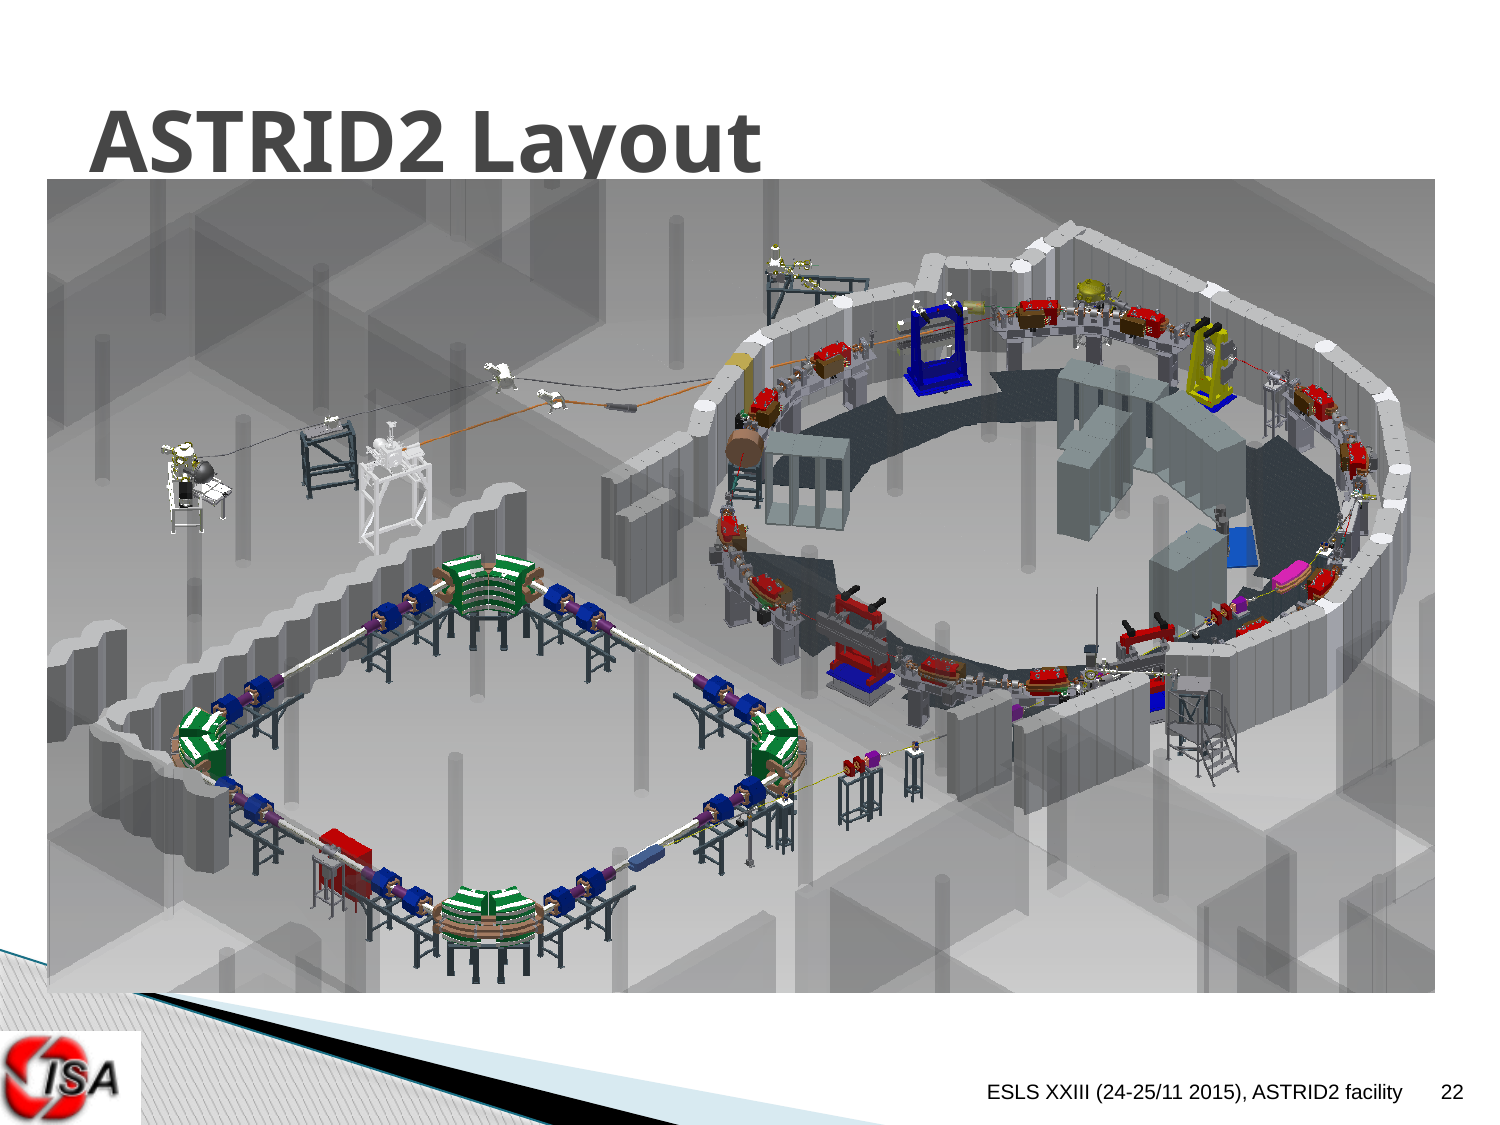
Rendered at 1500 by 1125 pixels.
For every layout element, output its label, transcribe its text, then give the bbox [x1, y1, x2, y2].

footer ESLS XXIII (24-25/11 2015), ASTRID2 facility [718, 1074, 1418, 1112]
picture [46, 179, 1435, 993]
title ASTRID2 Layout [75, 45, 1425, 179]
picture [0, 1031, 141, 1125]
slide_number 22 [1418, 1074, 1479, 1112]
